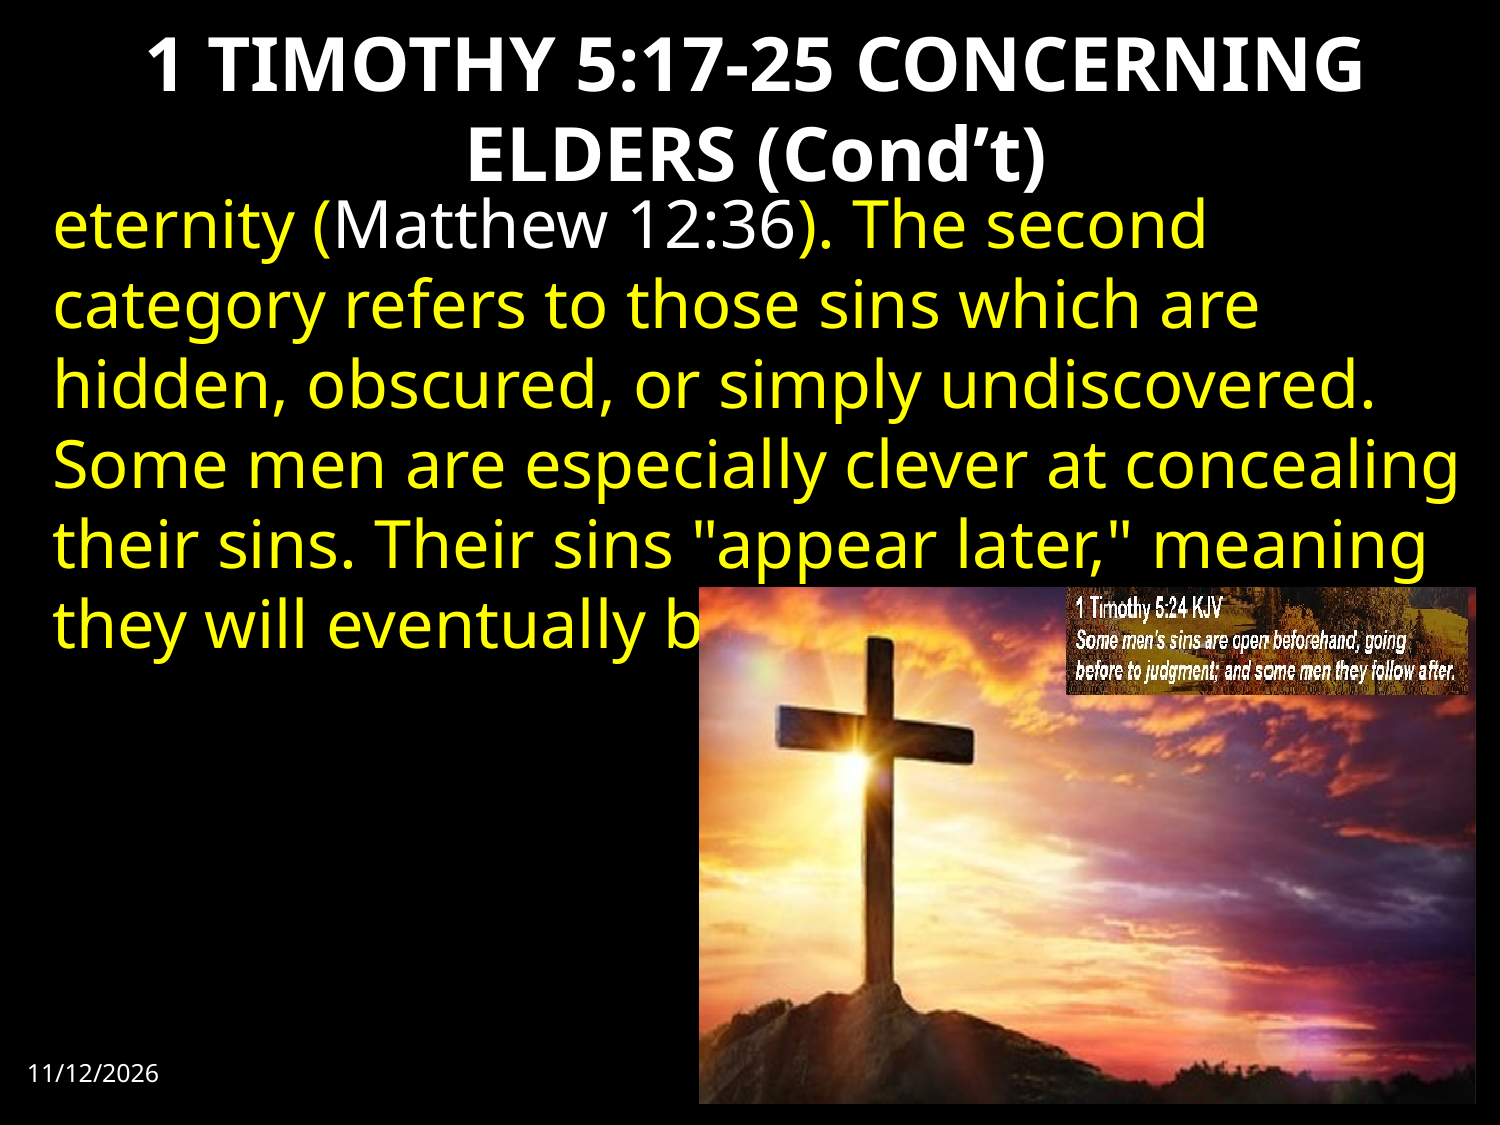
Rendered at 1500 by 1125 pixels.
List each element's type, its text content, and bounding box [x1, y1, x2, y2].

text_box 7/31/2022 [12, 1049, 175, 1099]
title 1 TIMOTHY 5:17-25 CONCERNING ELDERS (Cond’t) [112, 24, 1400, 174]
picture [699, 587, 1476, 1104]
text_box eternity (Matthew 12:36). The second category refers to those sins which are hidden, obscured, or simply undiscovered. Some men are especially clever at concealing their sins. Their sins "appear later," meaning they will eventually be known, either in this life or after death. [37, 174, 1500, 830]
